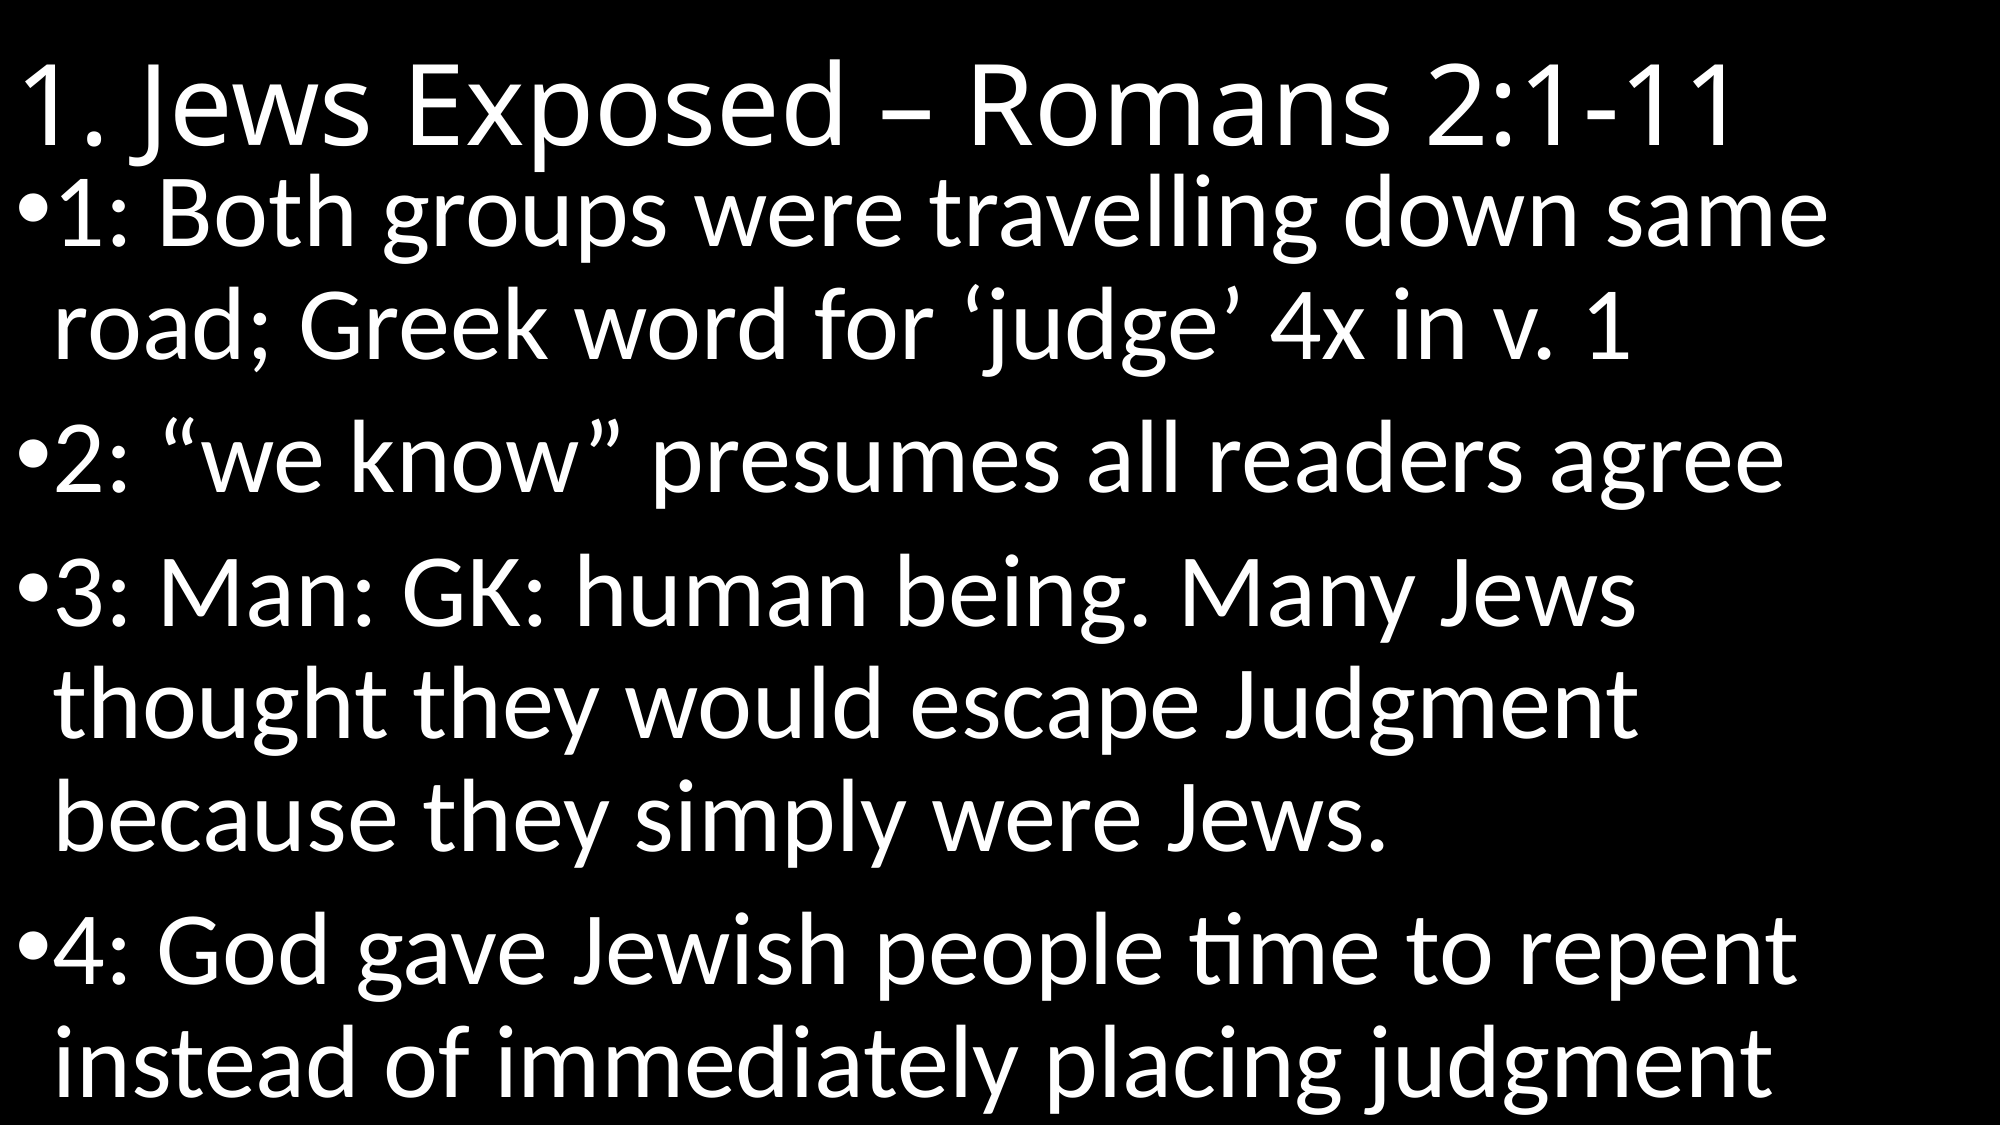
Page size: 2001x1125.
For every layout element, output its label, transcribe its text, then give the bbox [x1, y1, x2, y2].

list 1: Both groups were travelling down same road; Greek word for ‘judge’ 4x in v. 1 2: “we know” presumes all readers agree 3: Man: GK: human being. Many Jews thought they would escape Judgment because they simply were Jews. 4: God gave Jewish people time to repent instead of immediately placing judgment [0, 149, 2000, 1125]
title 1. Jews Exposed – Romans 2:1-11 [0, 0, 2000, 149]
